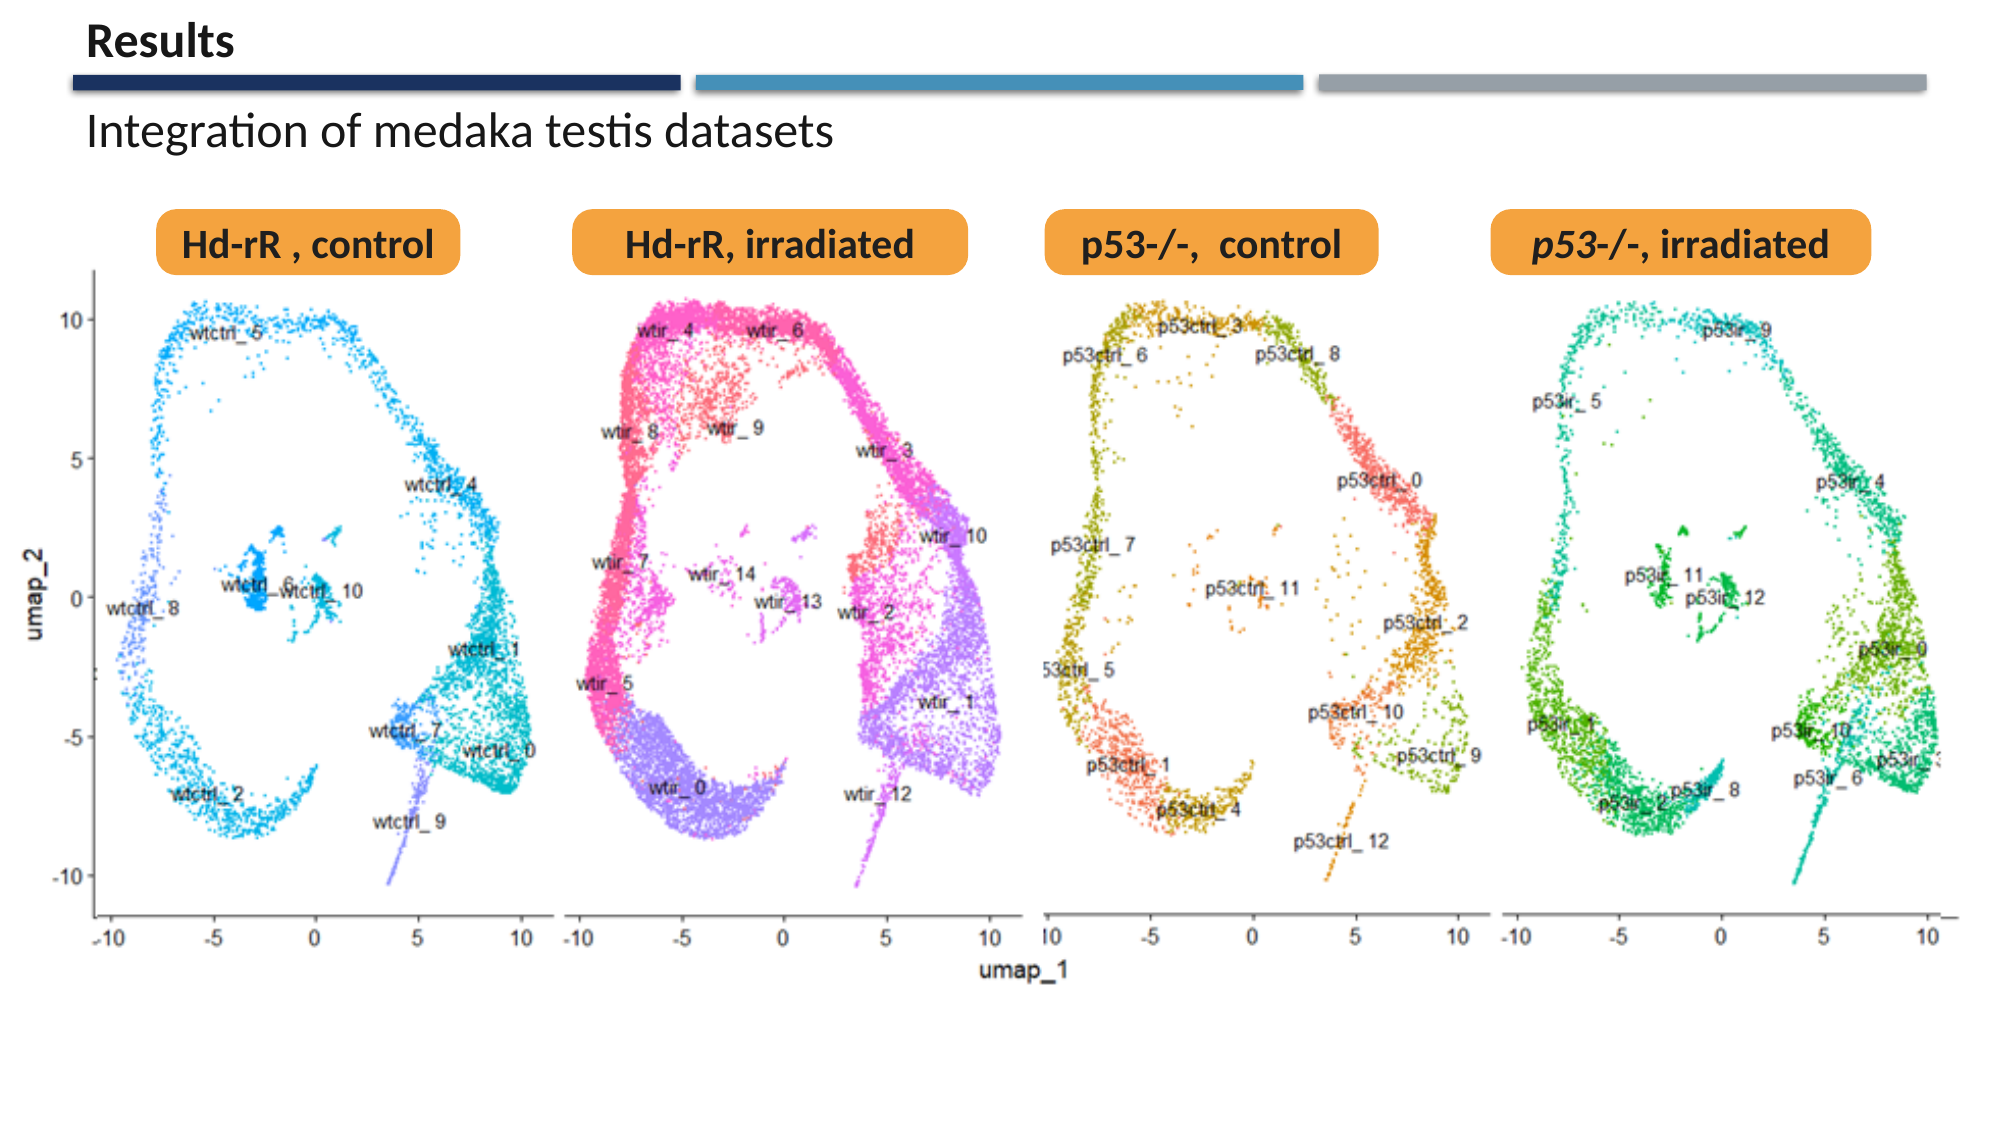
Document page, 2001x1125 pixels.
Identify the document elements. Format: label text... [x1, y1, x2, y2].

text_box p53-/-, irradiated [1488, 207, 1874, 239]
text_box Results [71, 0, 1072, 75]
text_box Integration of medaka testis datasets [71, 89, 1306, 165]
text_box Hd-rR , control [154, 207, 463, 239]
picture [0, 241, 1981, 1006]
text_box p53-/-, control [1042, 207, 1381, 239]
text_box Hd-rR, irradiated [570, 207, 971, 239]
